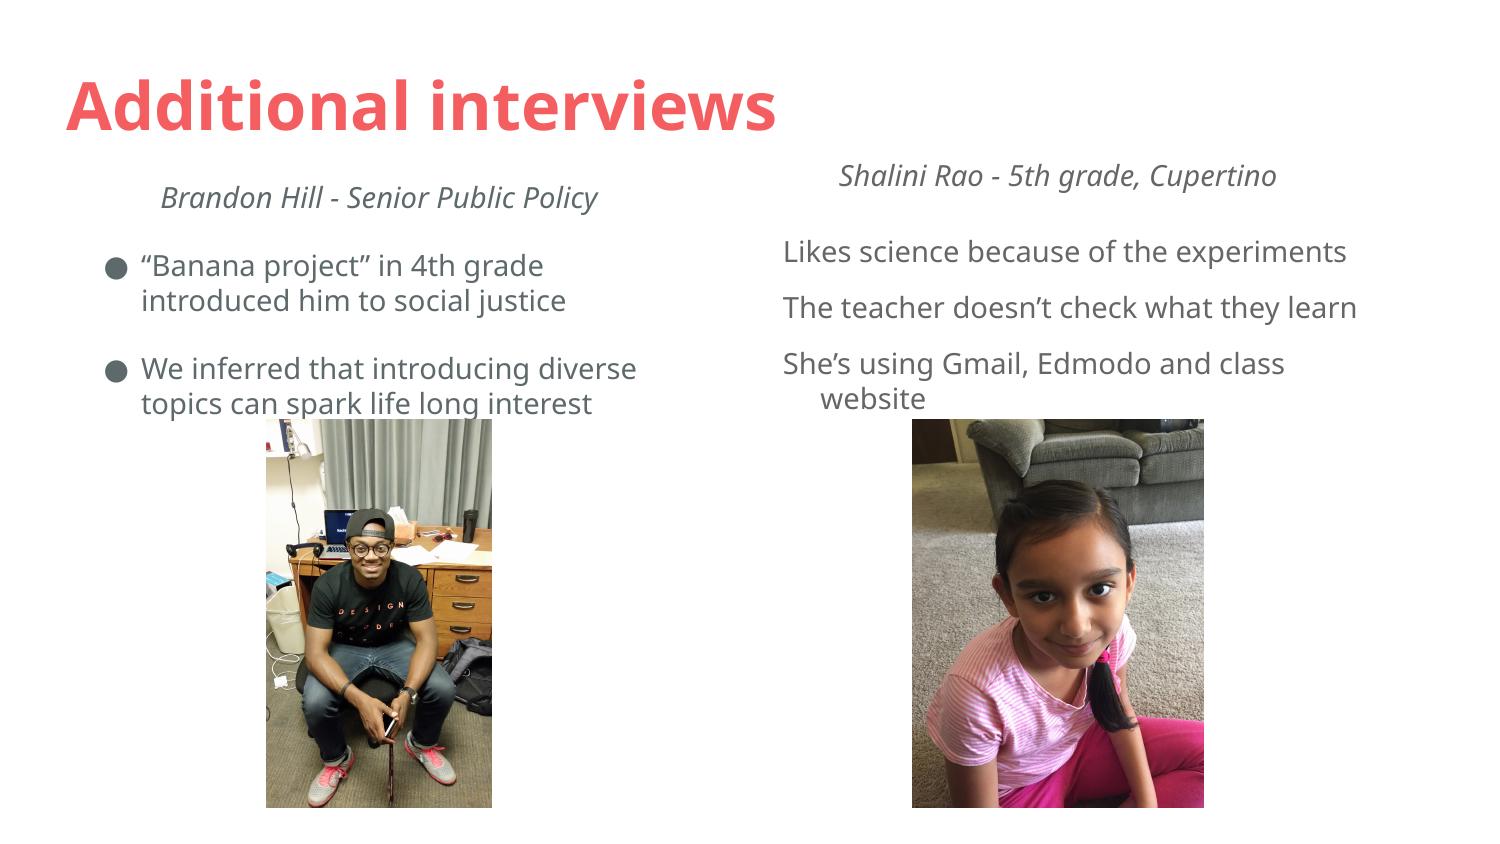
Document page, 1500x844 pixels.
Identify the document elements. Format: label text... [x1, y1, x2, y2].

list Brandon Hill - Senior Public Policy “Banana project” in 4th grade introduced him to social justice We inferred that introducing diverse topics can spark life long interest [51, 164, 708, 725]
picture [266, 419, 493, 809]
picture [912, 419, 1205, 809]
title Additional interviews [51, 48, 1449, 152]
list Shalini Rao - 5th grade, Cupertino Likes science because of the experiments The teacher doesn’t check what they learn She’s using Gmail, Edmodo and class website [730, 141, 1387, 703]
